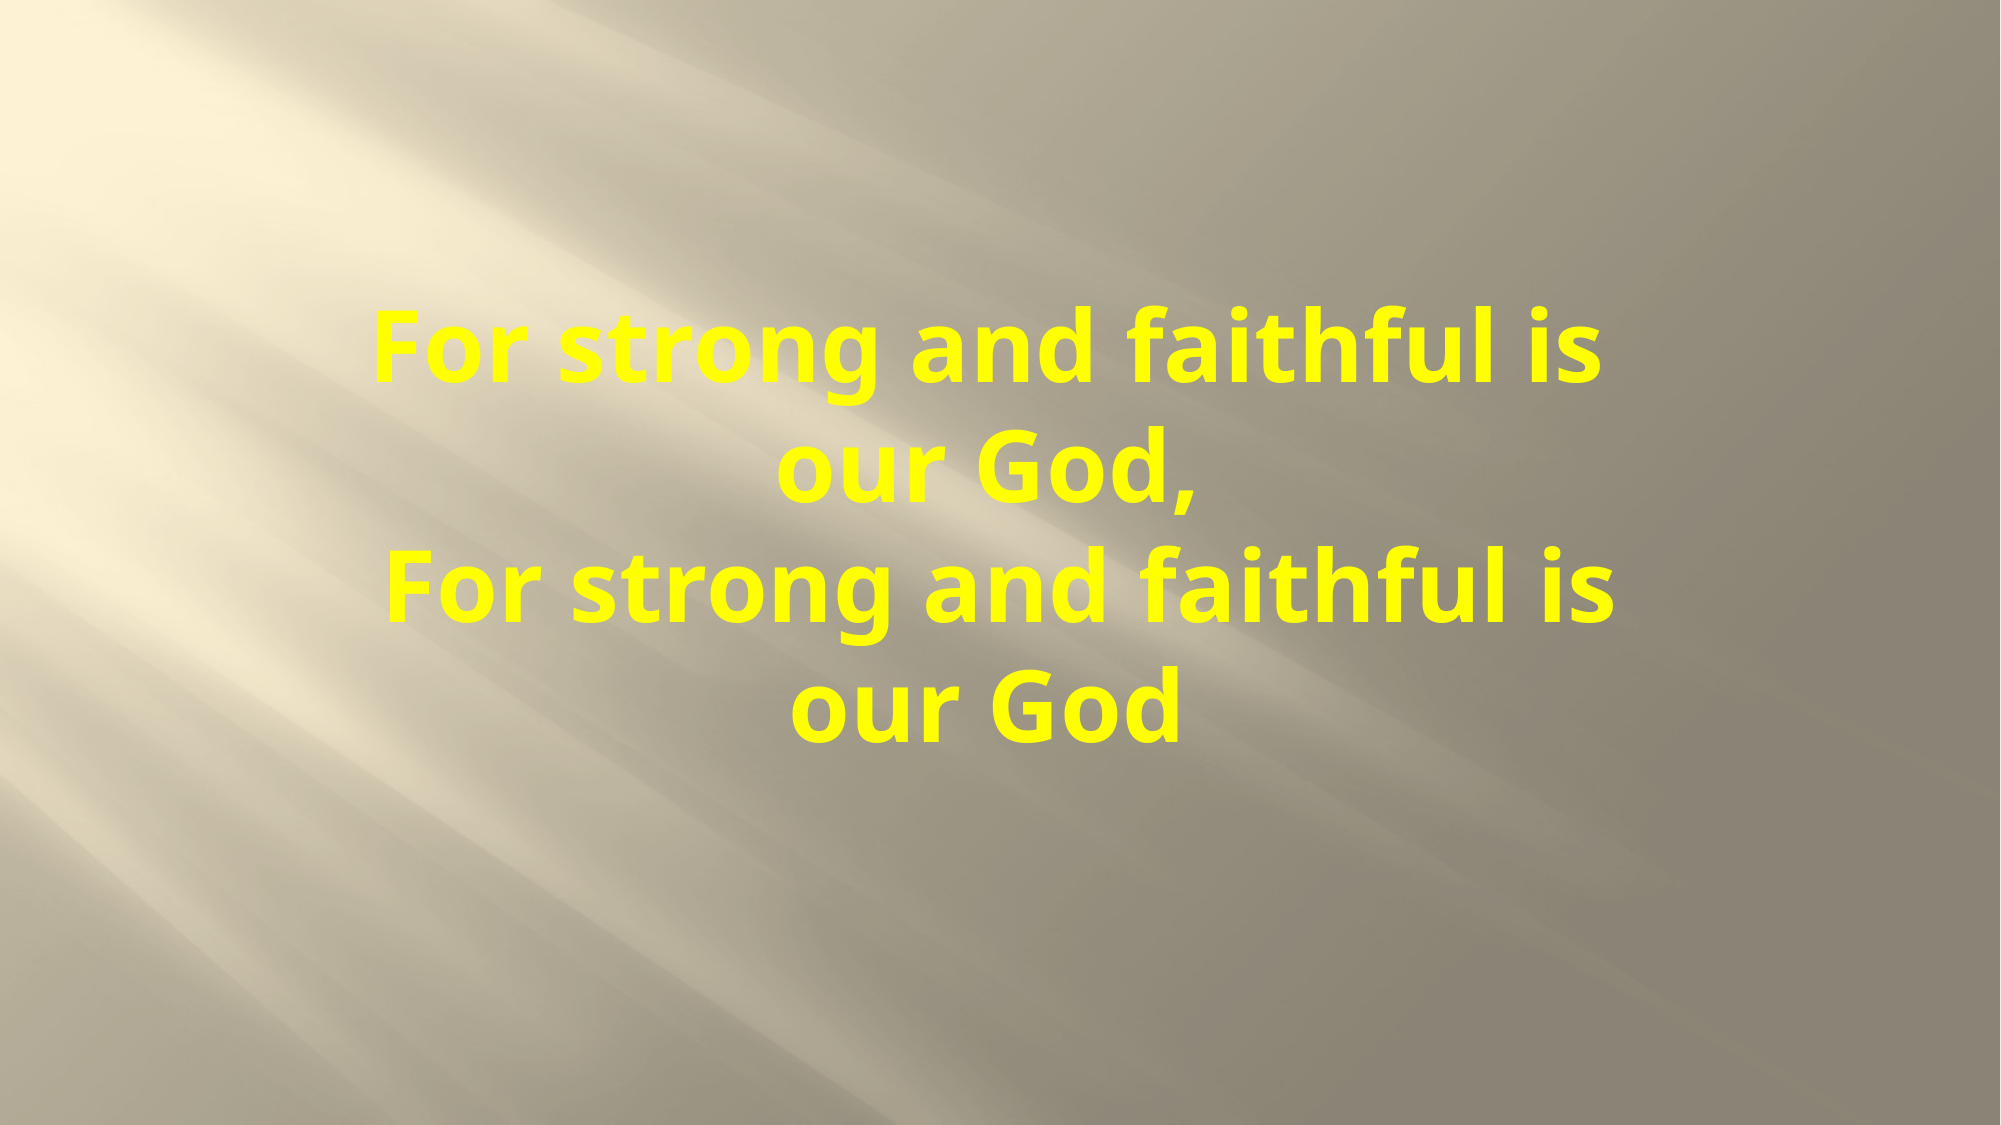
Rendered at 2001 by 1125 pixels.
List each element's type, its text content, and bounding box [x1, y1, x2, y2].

title For strong and faithful is our God, For strong and faithful is our God [312, 37, 1663, 763]
